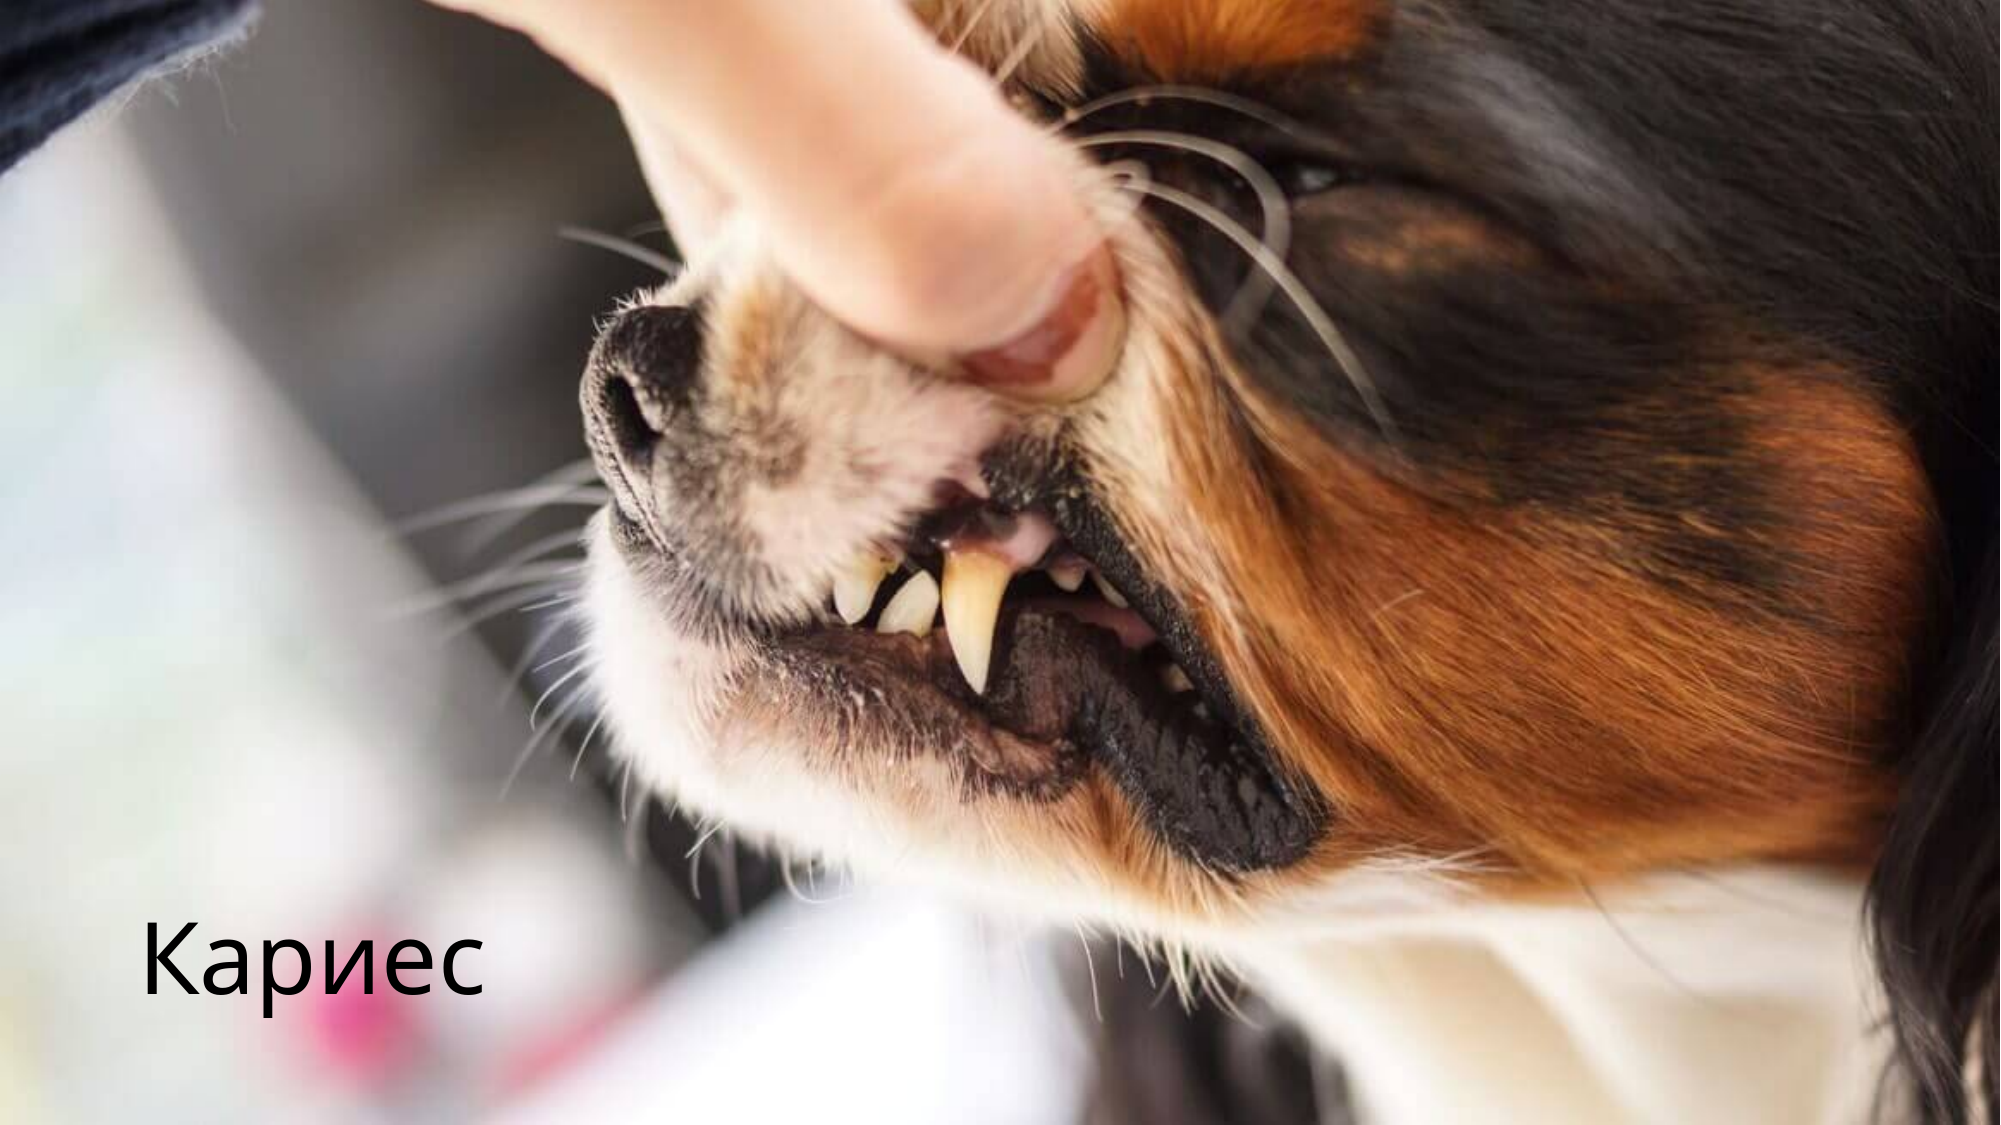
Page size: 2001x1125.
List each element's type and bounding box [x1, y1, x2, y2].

list [0, 0, 2000, 1125]
